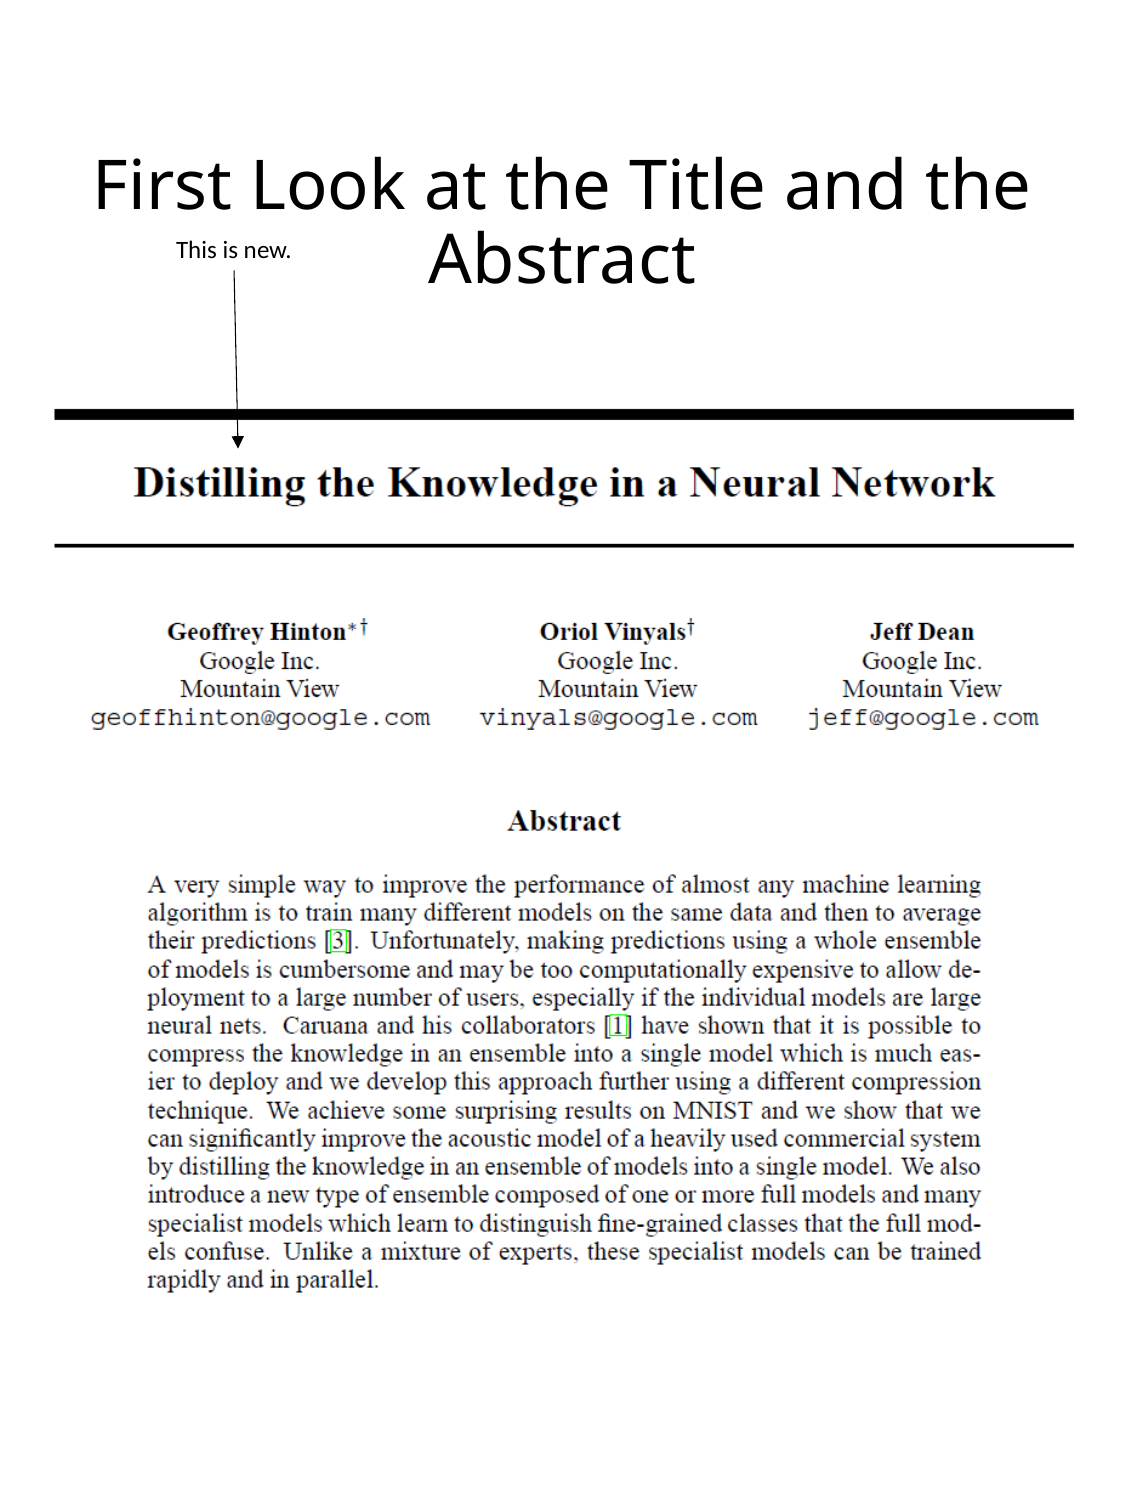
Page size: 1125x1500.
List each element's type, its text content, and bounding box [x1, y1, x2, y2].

text_box This is new. [77, 225, 391, 271]
title First Look at the Title and the Abstract [77, 79, 1048, 369]
picture [0, 369, 1125, 1306]
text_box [234, 271, 239, 449]
